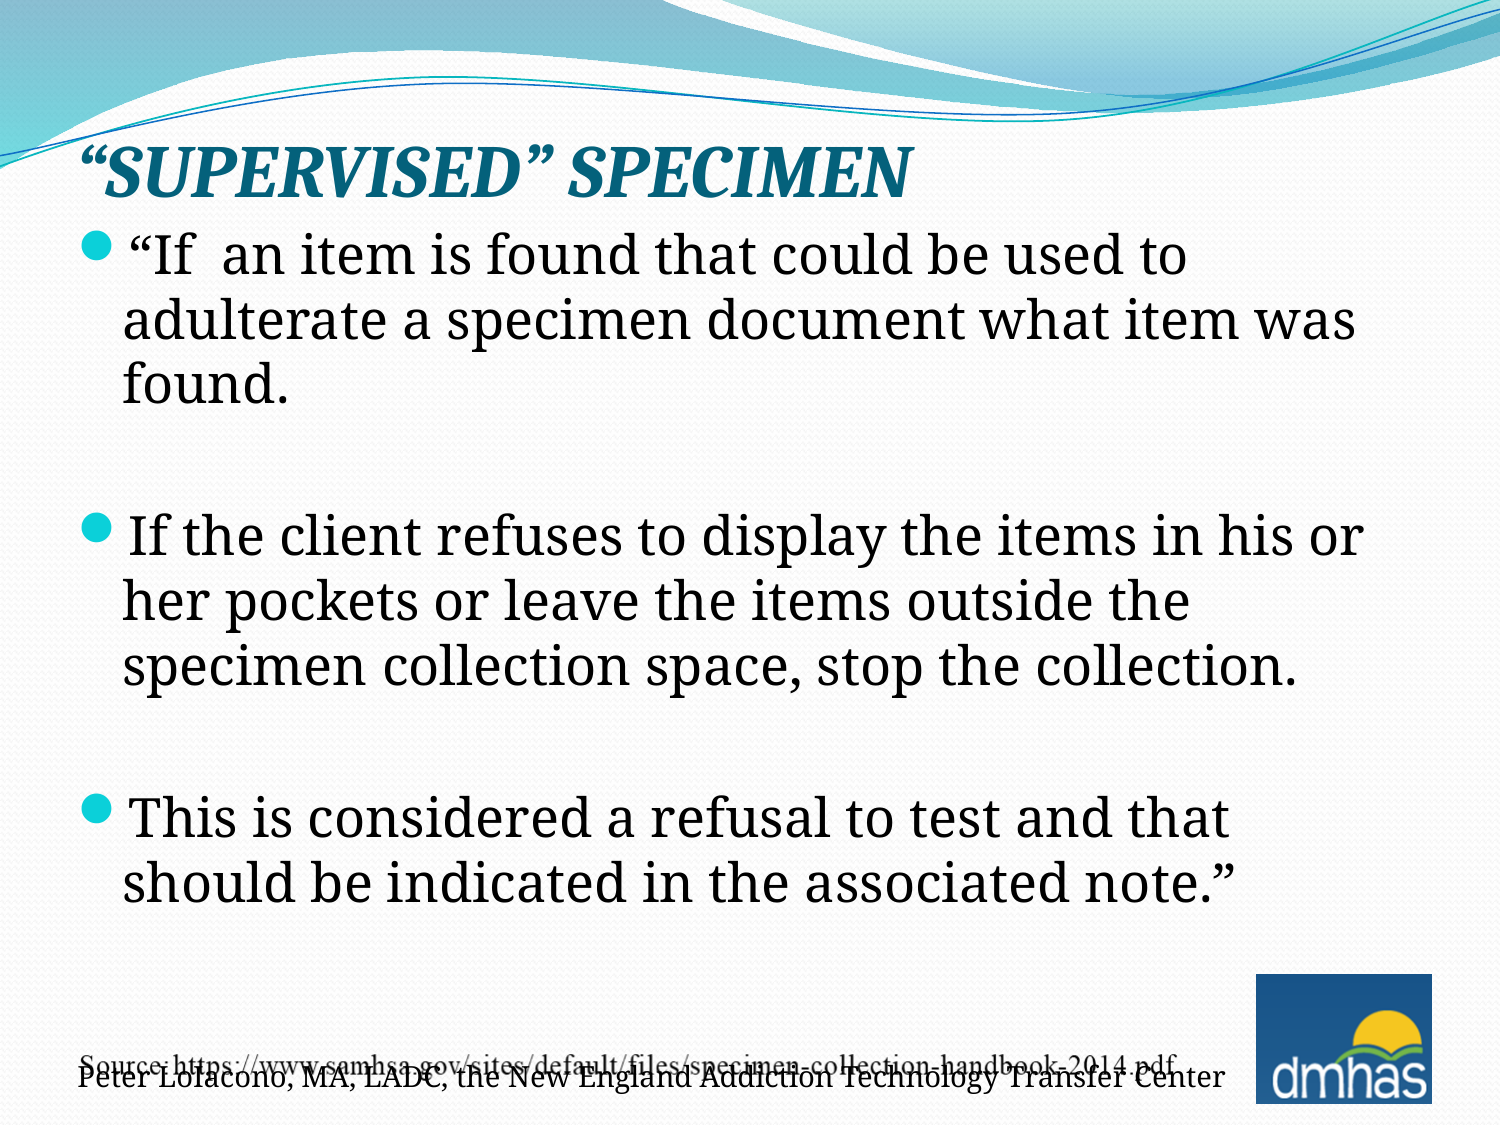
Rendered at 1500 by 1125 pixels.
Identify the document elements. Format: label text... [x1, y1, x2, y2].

list “If an item is found that could be used to adulterate a specimen document what item was found. If the client refuses to display the items in his or her pockets or leave the items outside the specimen collection space, stop the collection. This is considered a refusal to test and that should be indicated in the associated note.” Peter LoIacono, MA, LADC, the New England Addiction Technology Transfer Center [62, 212, 1413, 1038]
title “SUPERVISED” SPECIMEN [74, 115, 1426, 213]
picture [62, 1038, 1192, 1099]
picture [1256, 974, 1432, 1104]
